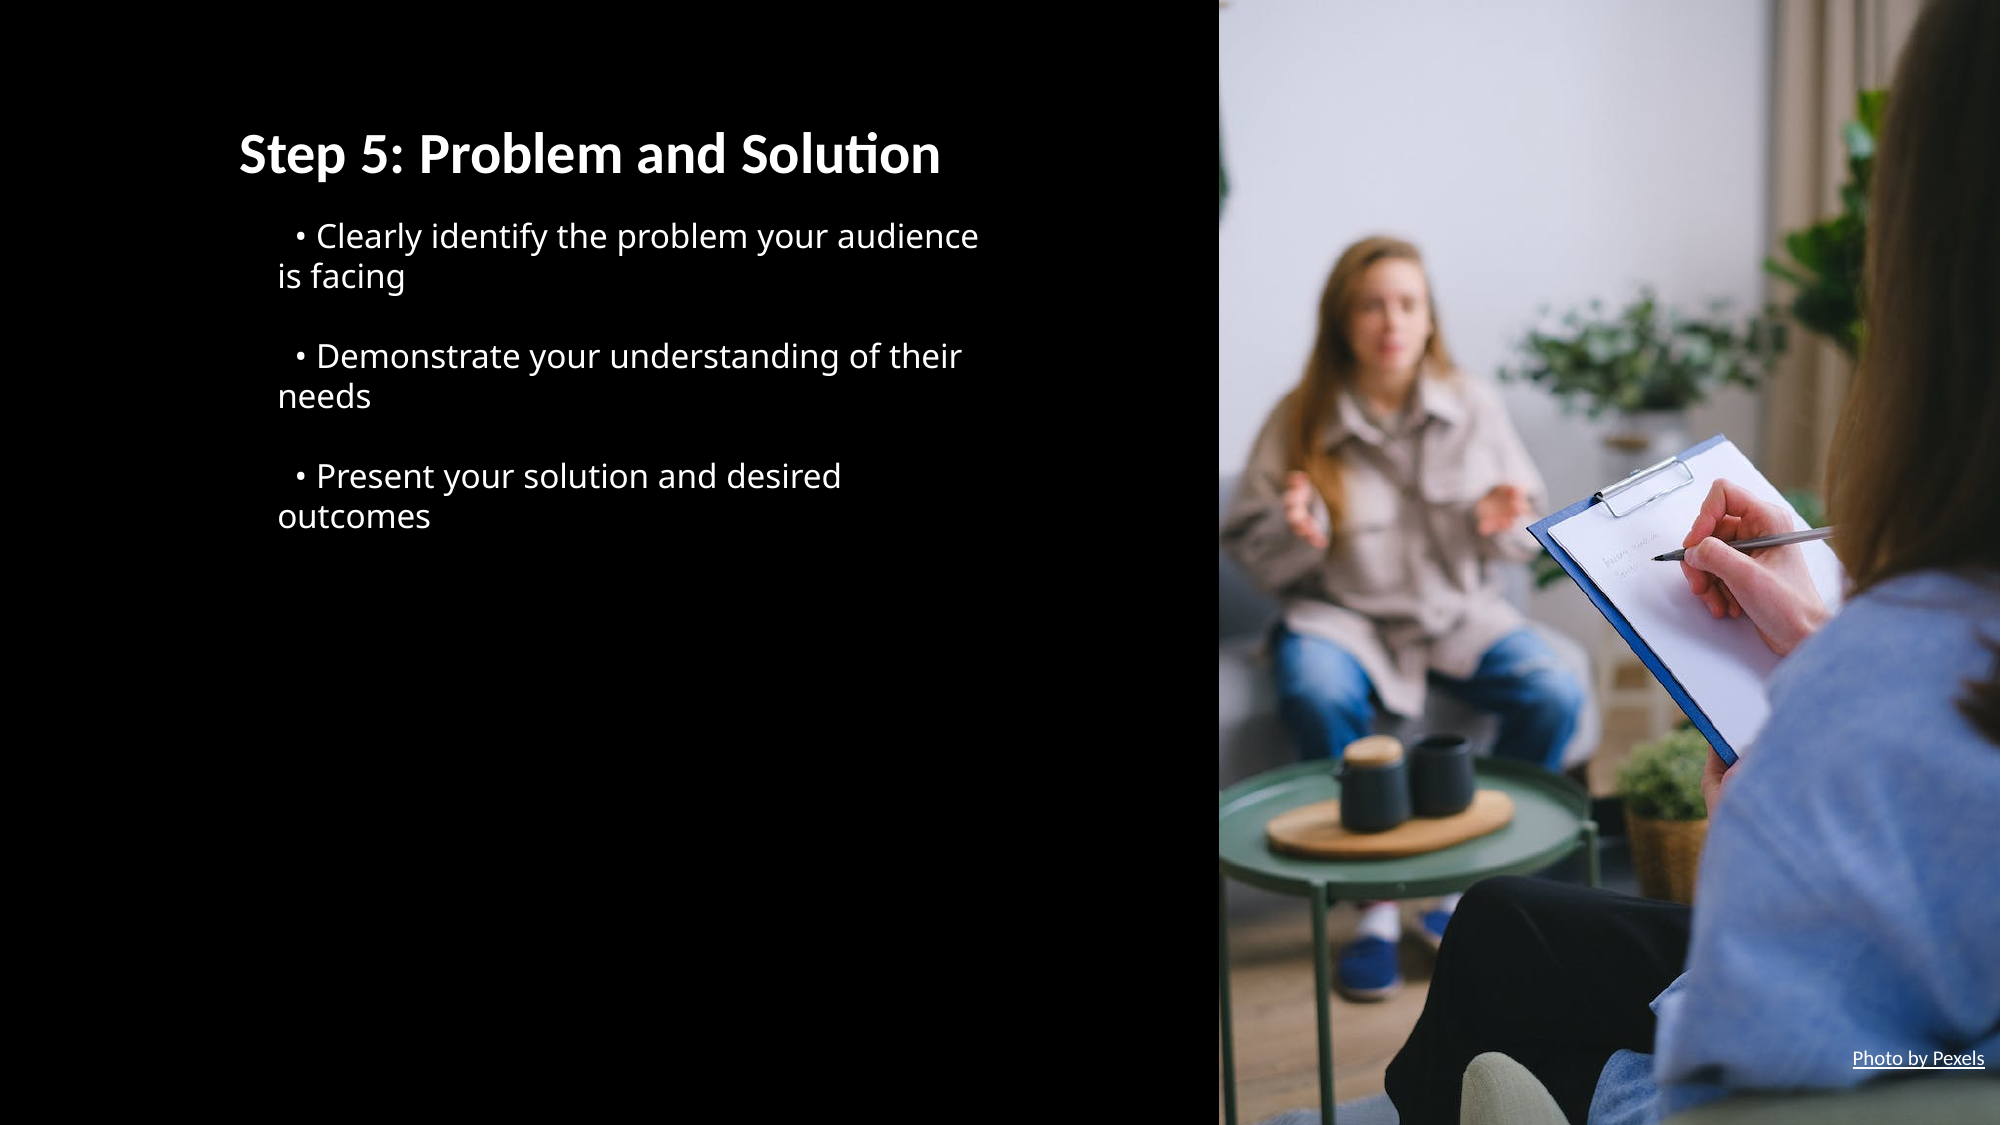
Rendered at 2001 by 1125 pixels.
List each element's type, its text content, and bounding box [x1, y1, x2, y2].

picture [1219, 0, 2000, 1125]
text_box • Present your solution and desired outcomes [262, 457, 1013, 533]
text_box • Demonstrate your understanding of their needs [262, 337, 1013, 413]
text_box • Clearly identify the problem your audience is facing [262, 217, 1013, 293]
text_box Step 5: Problem and Solution [225, 112, 1219, 188]
